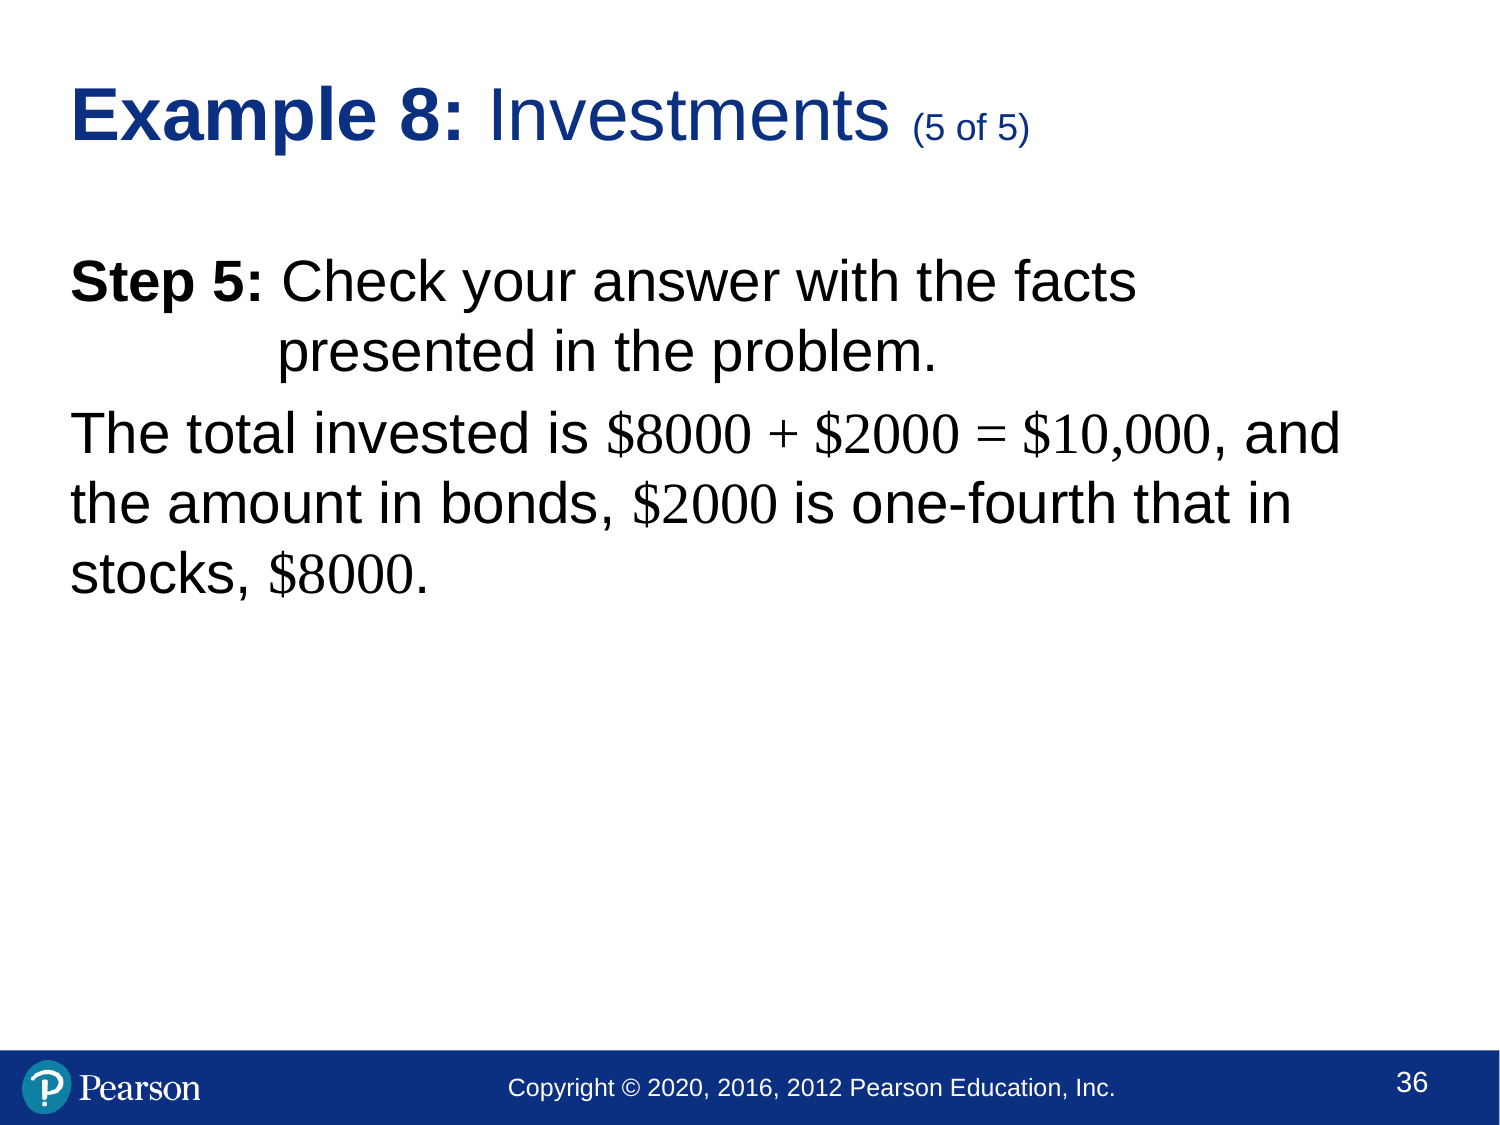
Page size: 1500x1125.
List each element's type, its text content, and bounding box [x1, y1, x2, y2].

list Step 5: Check your answer with the facts presented in the problem. The total invested is $8000 + $2000 = $10,000, and the amount in bonds, $2000 is one-fourth that in stocks, $8000. [55, 235, 1425, 1019]
title Example 8: Investments (5 of 5) [55, 24, 1425, 197]
picture [22, 1060, 200, 1114]
